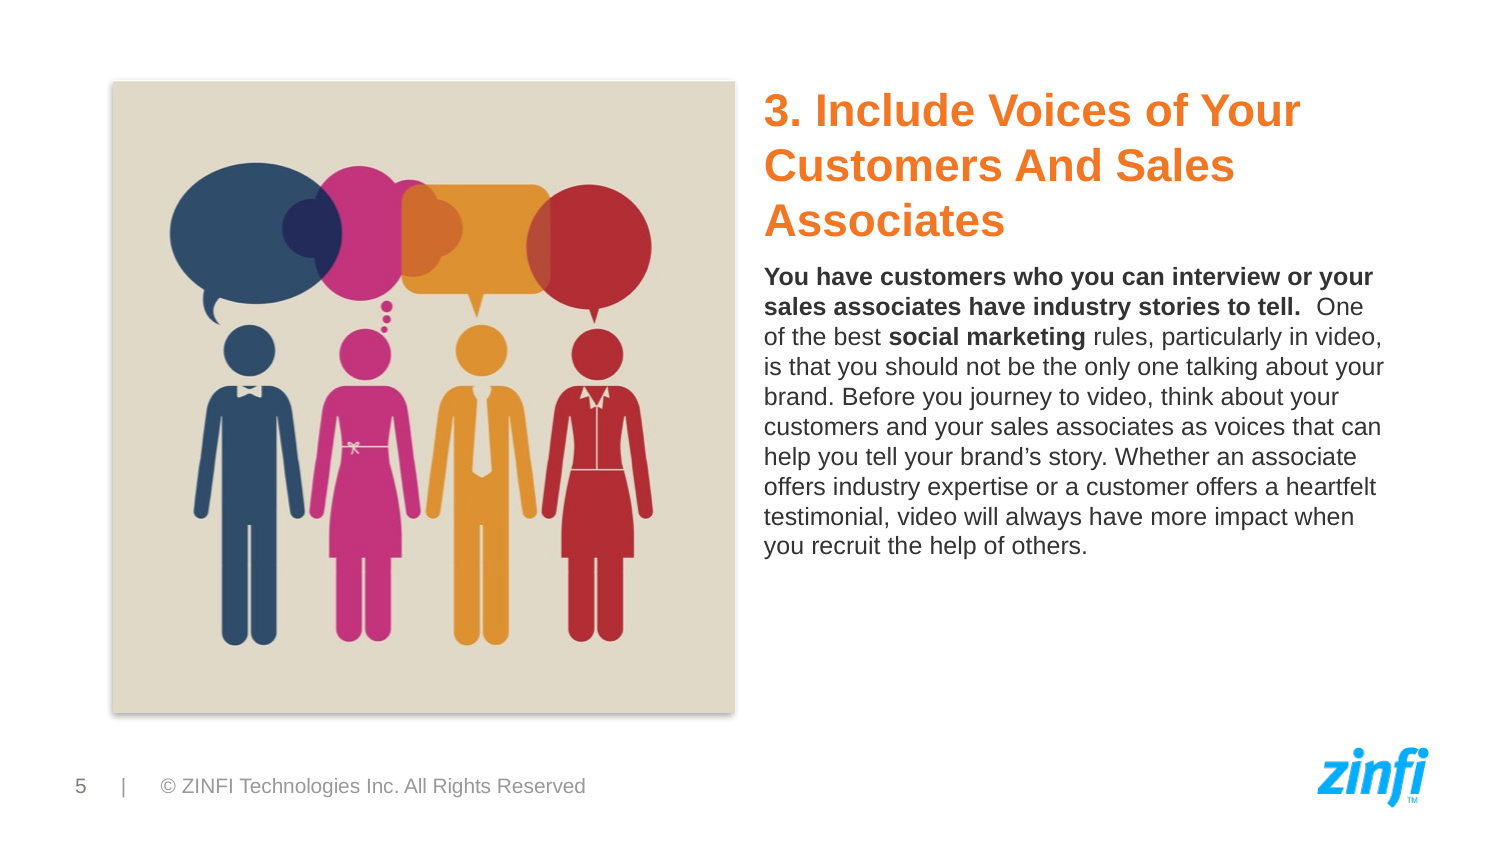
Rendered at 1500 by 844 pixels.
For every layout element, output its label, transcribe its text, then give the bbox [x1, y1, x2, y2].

picture [1394, 753, 1429, 808]
picture [1317, 747, 1406, 808]
picture [112, 79, 736, 714]
list You have customers who you can interview or your sales associates have industry stories to tell. One of the best social marketing rules, particularly in video, is that you should not be the only one talking about your brand. Before you journey to video, think about your customers and your sales associates as voices that can help you tell your brand’s story. Whether an associate offers industry expertise or a customer offers a heartfelt testimonial, video will always have more impact when you recruit the help of others. [764, 260, 1387, 714]
list 3. Include Voices of Your Customers And Sales Associates [764, 80, 1418, 144]
